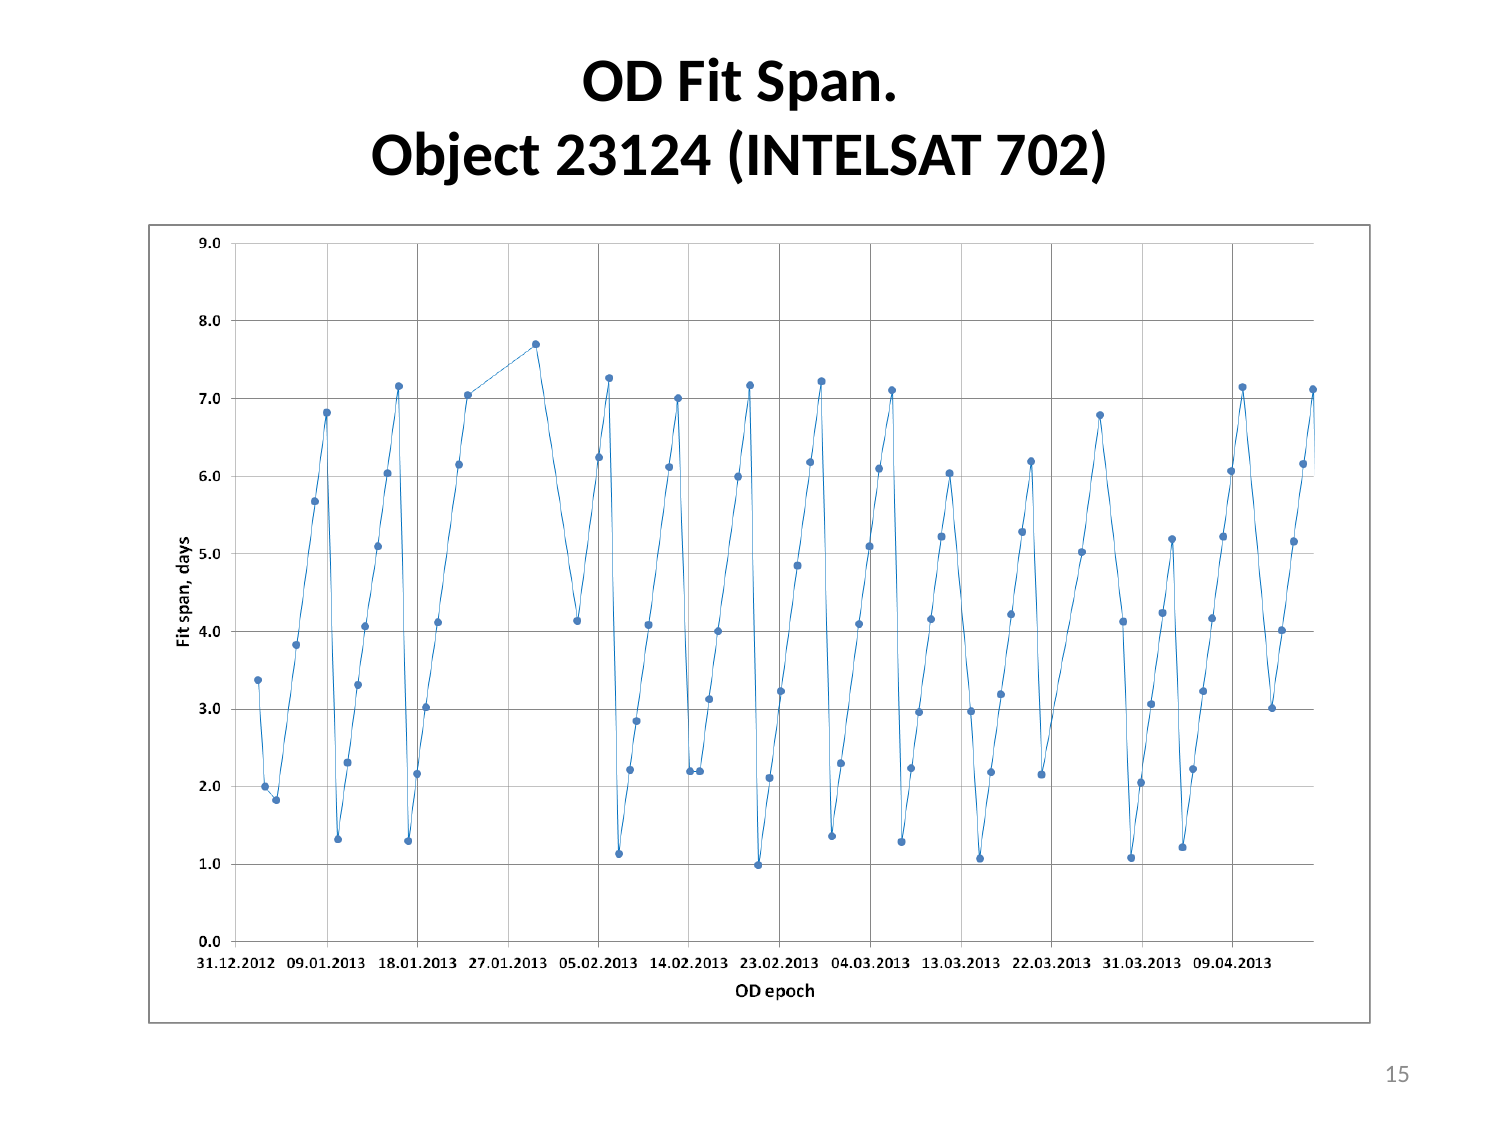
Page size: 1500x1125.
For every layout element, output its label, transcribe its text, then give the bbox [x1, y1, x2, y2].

picture [147, 222, 1372, 1024]
title OD Fit Span. Object 23124 (INTELSAT 702) [0, 31, 1483, 197]
slide_number 15 [1074, 1042, 1425, 1103]
